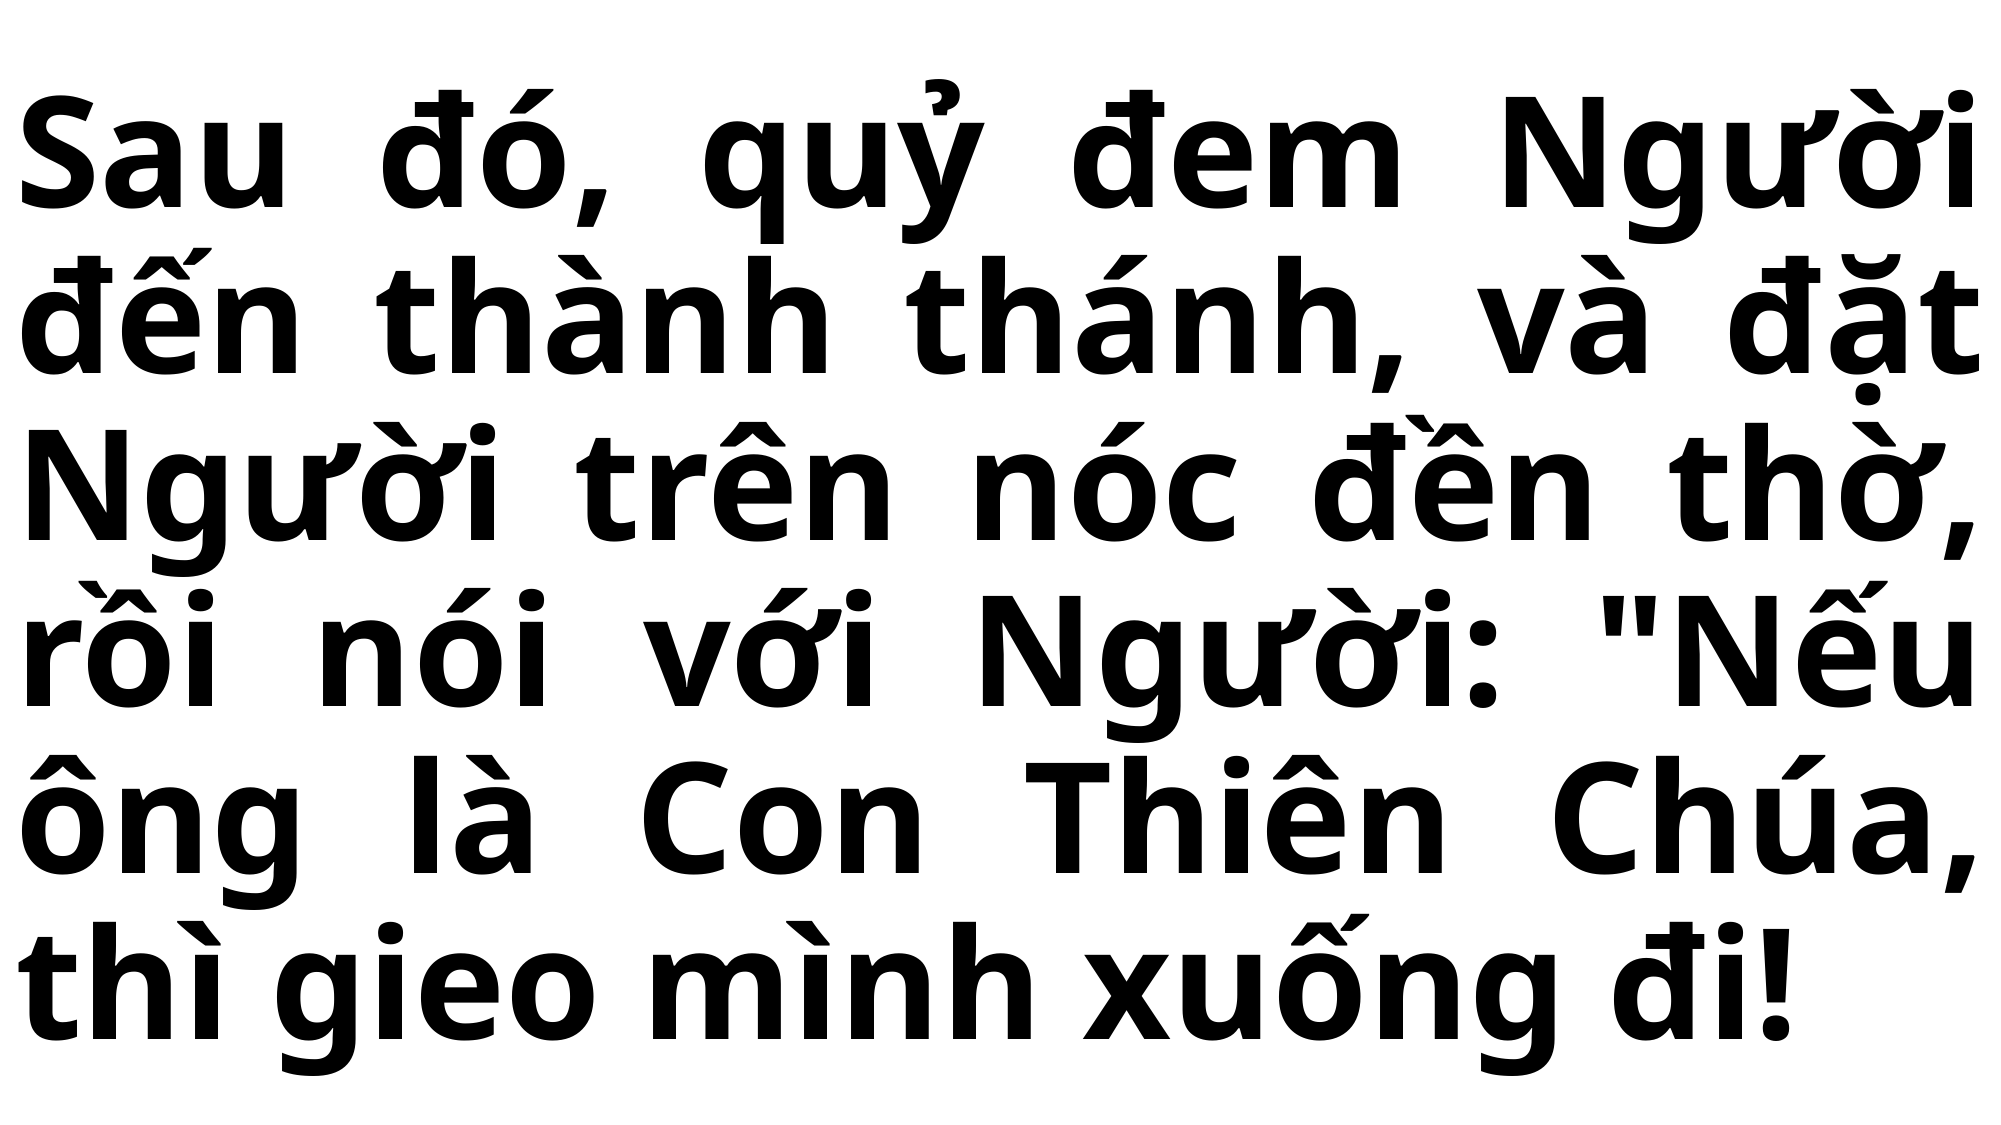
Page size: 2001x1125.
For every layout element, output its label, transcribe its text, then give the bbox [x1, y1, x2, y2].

title Sau đó, quỷ đem Người đến thành thánh, và đặt Người trên nóc đền thờ, rồi nói với Người: "Nếu ông là Con Thiên Chúa, thì gieo mình xuống đi! [0, 15, 2000, 1125]
